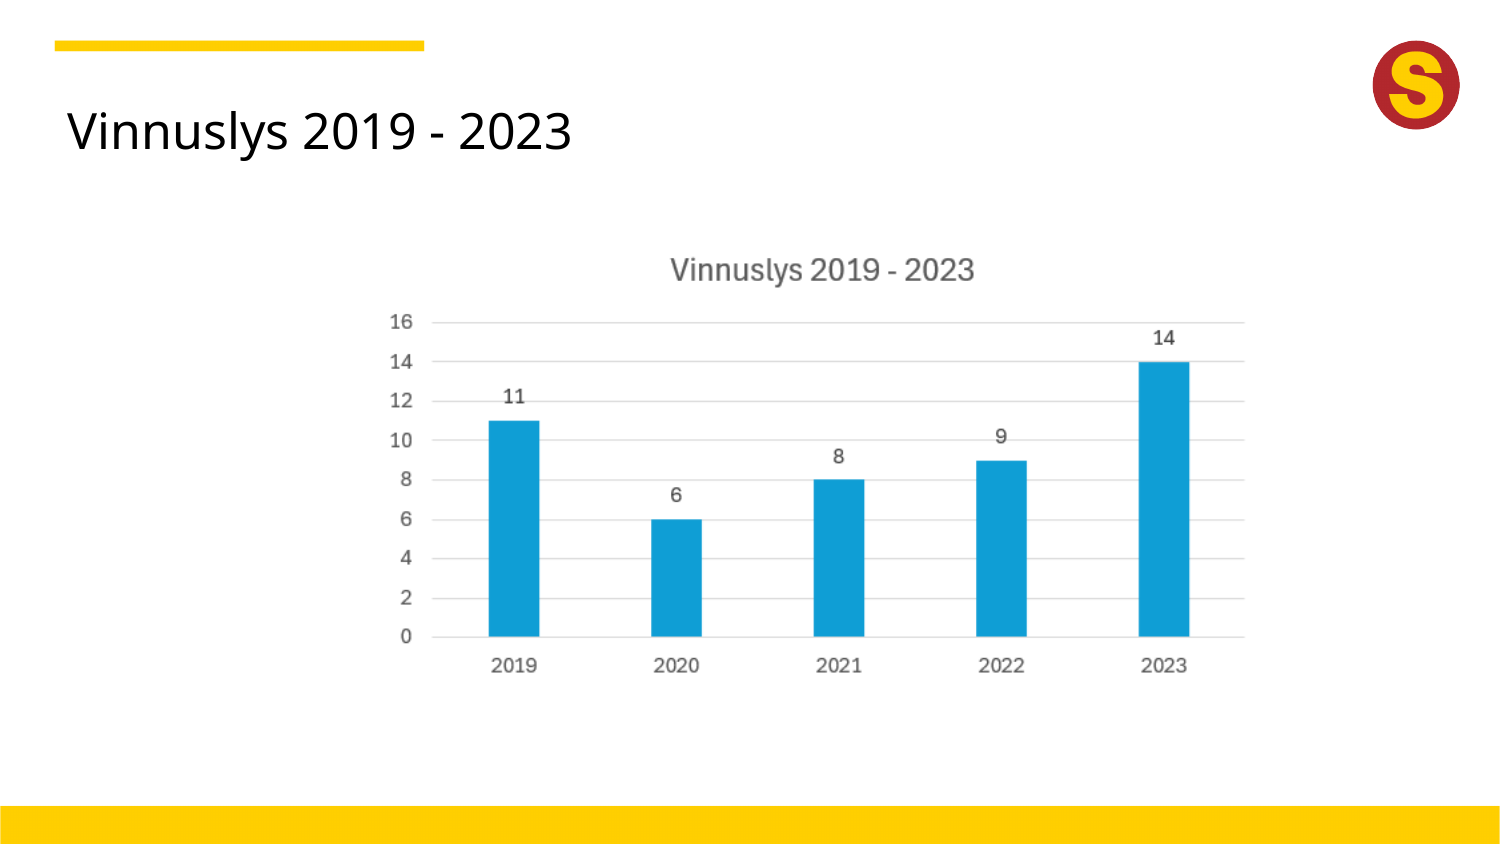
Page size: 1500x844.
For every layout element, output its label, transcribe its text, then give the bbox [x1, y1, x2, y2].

title Vinnuslys 2019 - 2023 [52, 44, 1397, 169]
picture [0, 2, 1500, 844]
